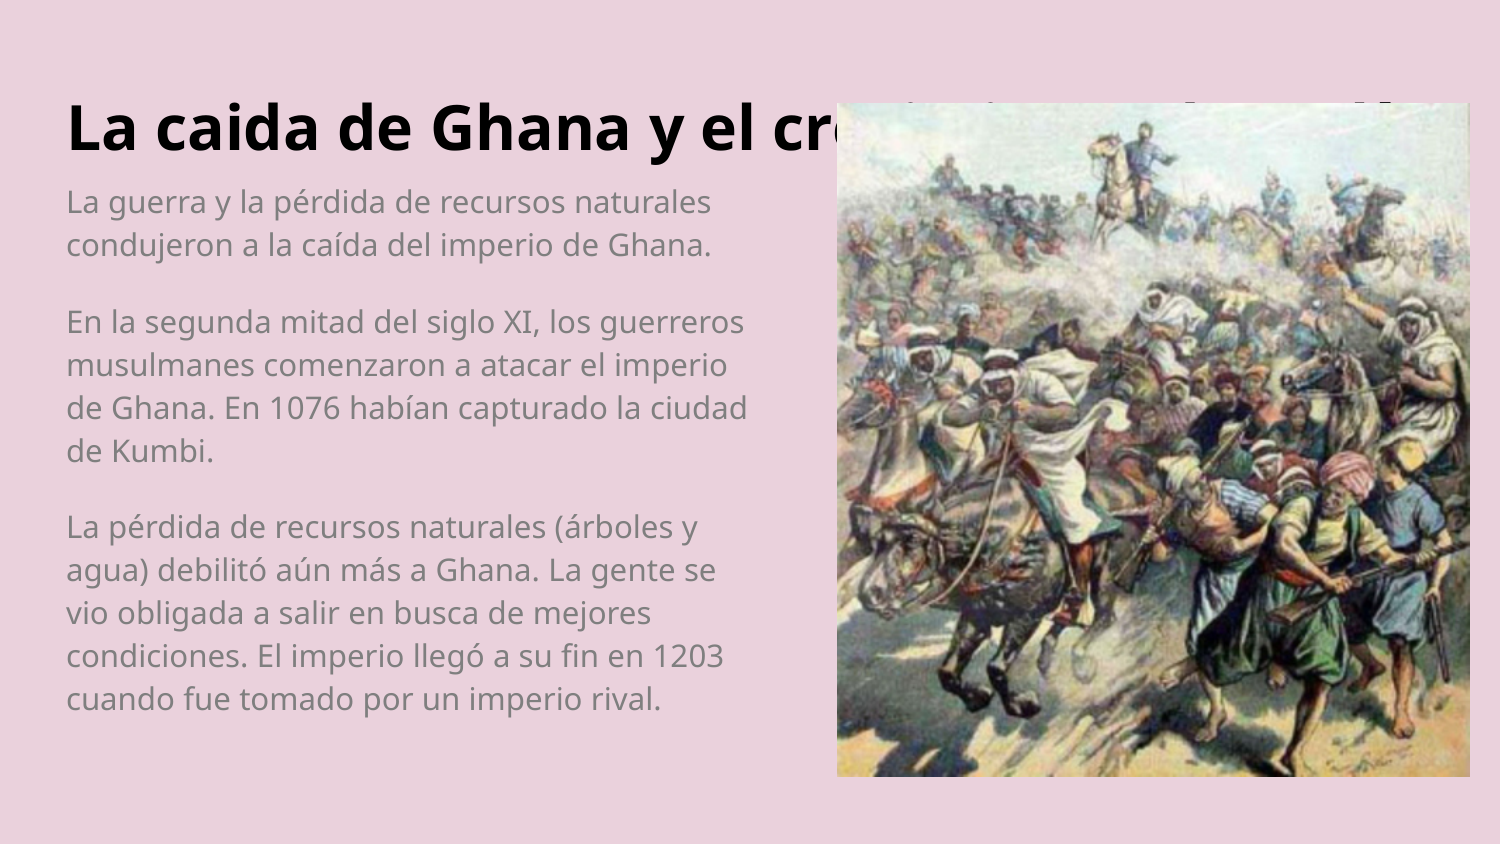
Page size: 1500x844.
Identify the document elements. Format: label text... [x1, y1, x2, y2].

picture [837, 103, 1470, 777]
list La guerra y la pérdida de recursos naturales condujeron a la caída del imperio de Ghana. En la segunda mitad del siglo XI, los guerreros musulmanes comenzaron a atacar el imperio de Ghana. En 1076 habían capturado la ciudad de Kumbi. La pérdida de recursos naturales (árboles y agua) debilitó aún más a Ghana. La gente se vio obligada a salir en busca de mejores condiciones. El imperio llegó a su fin en 1203 cuando fue tomado por un imperio rival. [51, 161, 773, 777]
title La caida de Ghana y el crecimiento de Malí [51, 72, 1449, 176]
